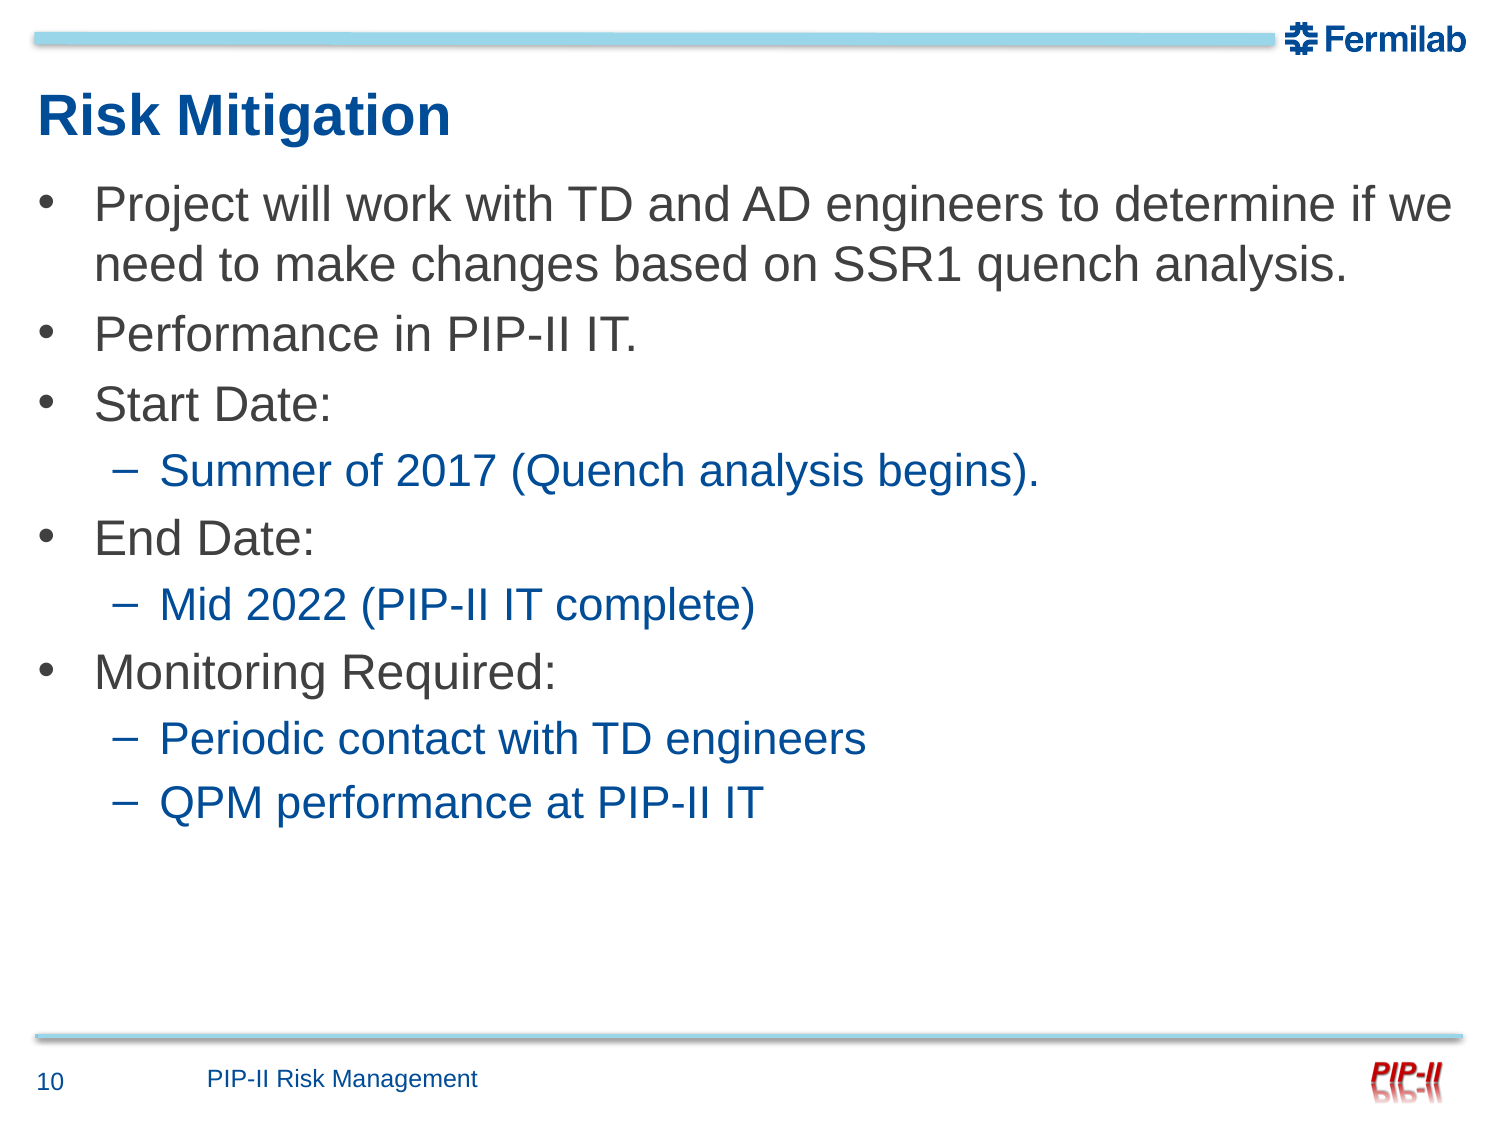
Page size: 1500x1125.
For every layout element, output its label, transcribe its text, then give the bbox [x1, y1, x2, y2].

list Project will work with TD and AD engineers to determine if we need to make changes based on SSR1 quench analysis. Performance in PIP-II IT. Start Date: Summer of 2017 (Quench analysis begins). End Date: Mid 2022 (PIP-II IT complete) Monitoring Required: Periodic contact with TD engineers QPM performance at PIP-II IT [37, 171, 1461, 990]
picture [1352, 1046, 1477, 1115]
footer PIP-II Risk Management [206, 1062, 1105, 1102]
title Risk Mitigation [37, 76, 1463, 147]
picture [1285, 22, 1466, 55]
slide_number 10 [36, 1065, 105, 1105]
